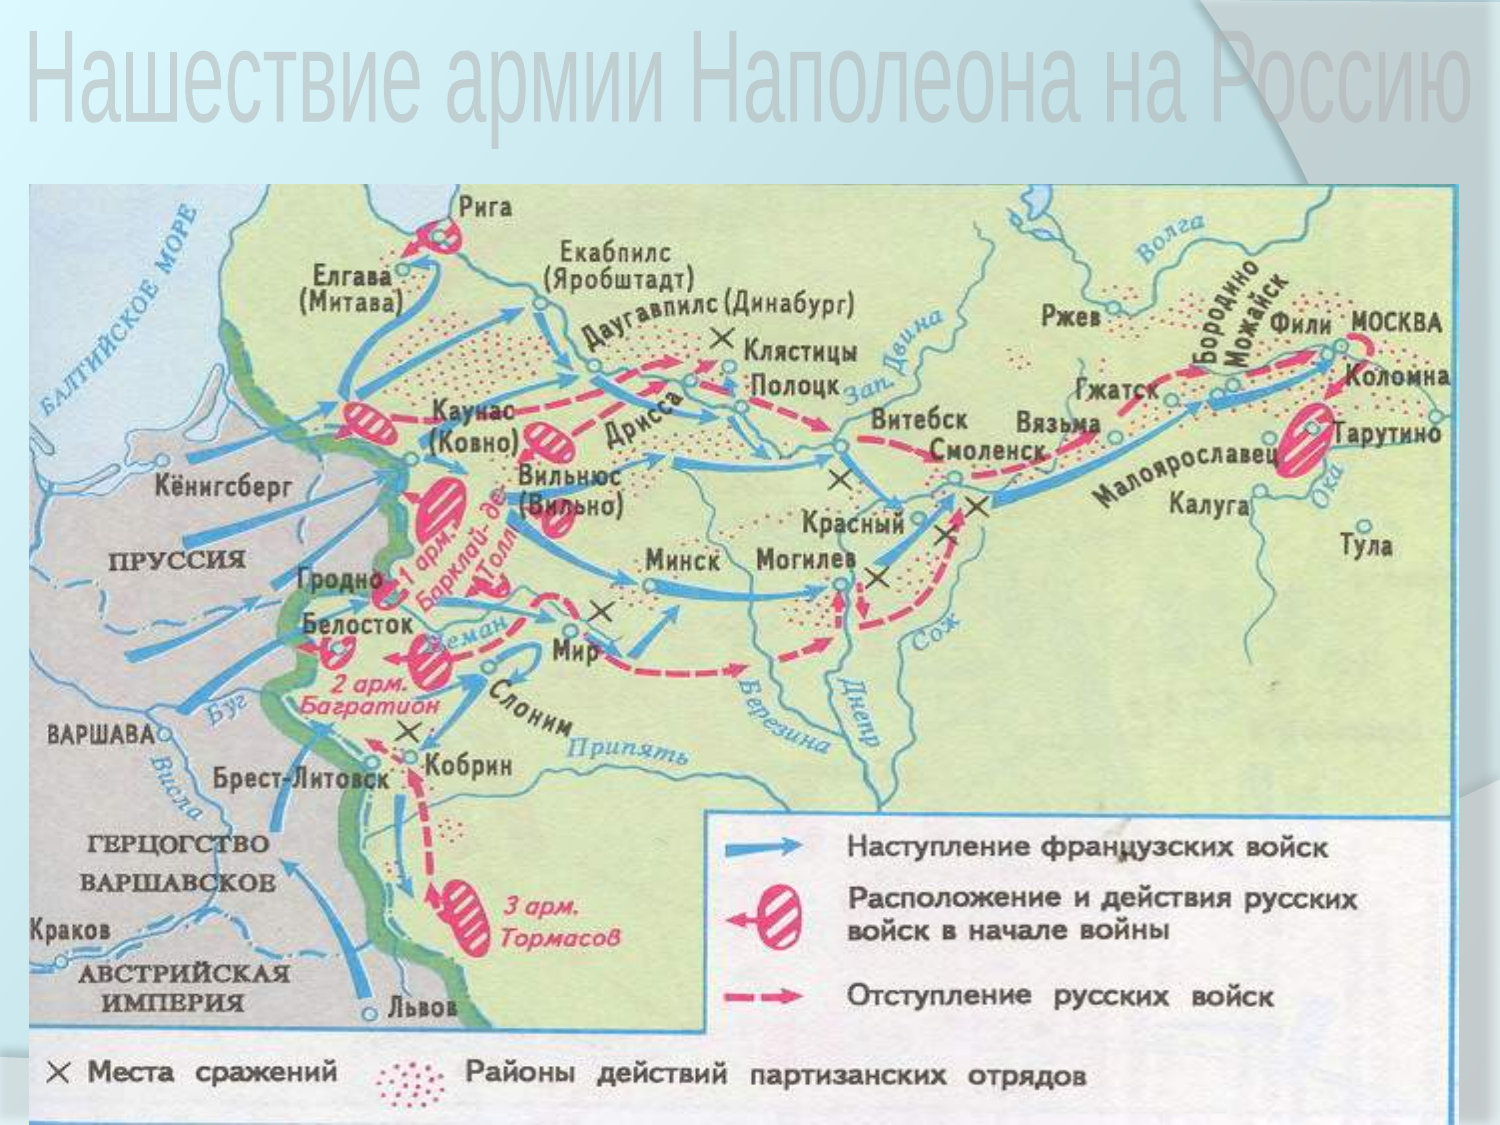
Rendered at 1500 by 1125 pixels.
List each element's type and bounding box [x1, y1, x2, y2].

picture [29, 184, 1460, 1125]
text_box [123, 78, 1376, 154]
